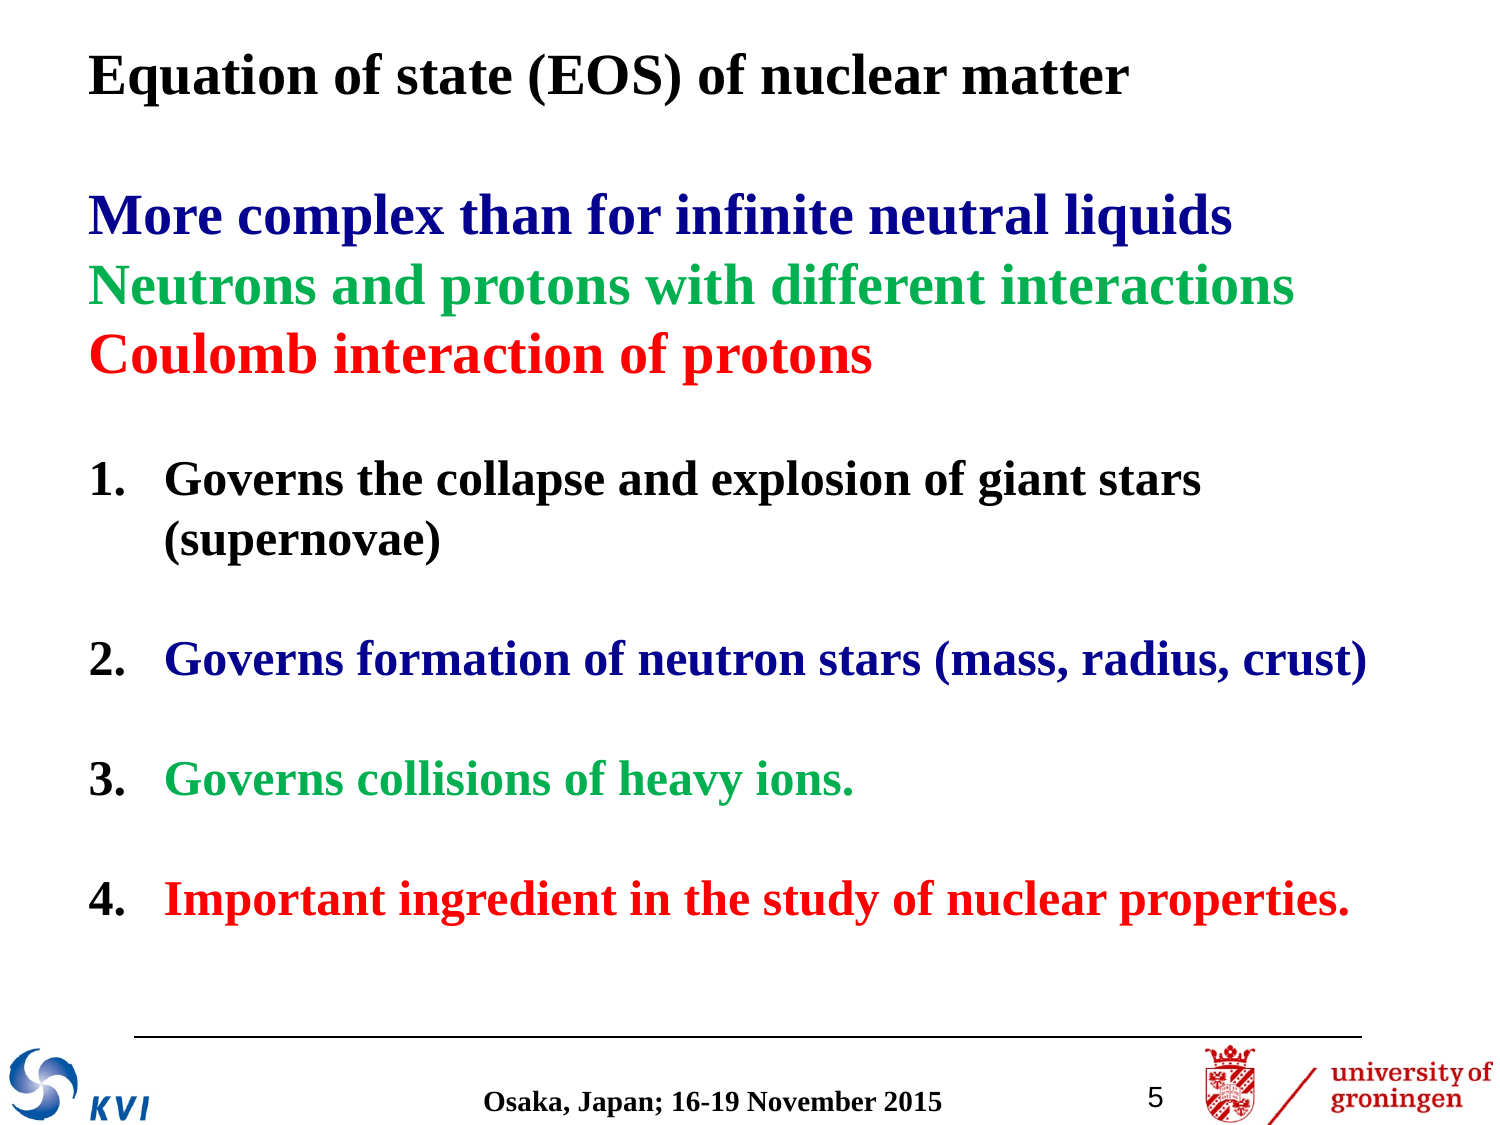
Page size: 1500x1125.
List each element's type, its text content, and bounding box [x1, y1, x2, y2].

picture [4, 1044, 217, 1125]
picture [1205, 1045, 1493, 1125]
text_box Equation of state (EOS) of nuclear matter More complex than for infinite neutral liquids Neutrons and protons with different interactions Coulomb interaction of protons Governs the collapse and explosion of giant stars (supernovae) Governs formation of neutron stars (mass, radius, crust) Governs collisions of heavy ions. Important ingredient in the study of nuclear properties. [73, 28, 1415, 1114]
